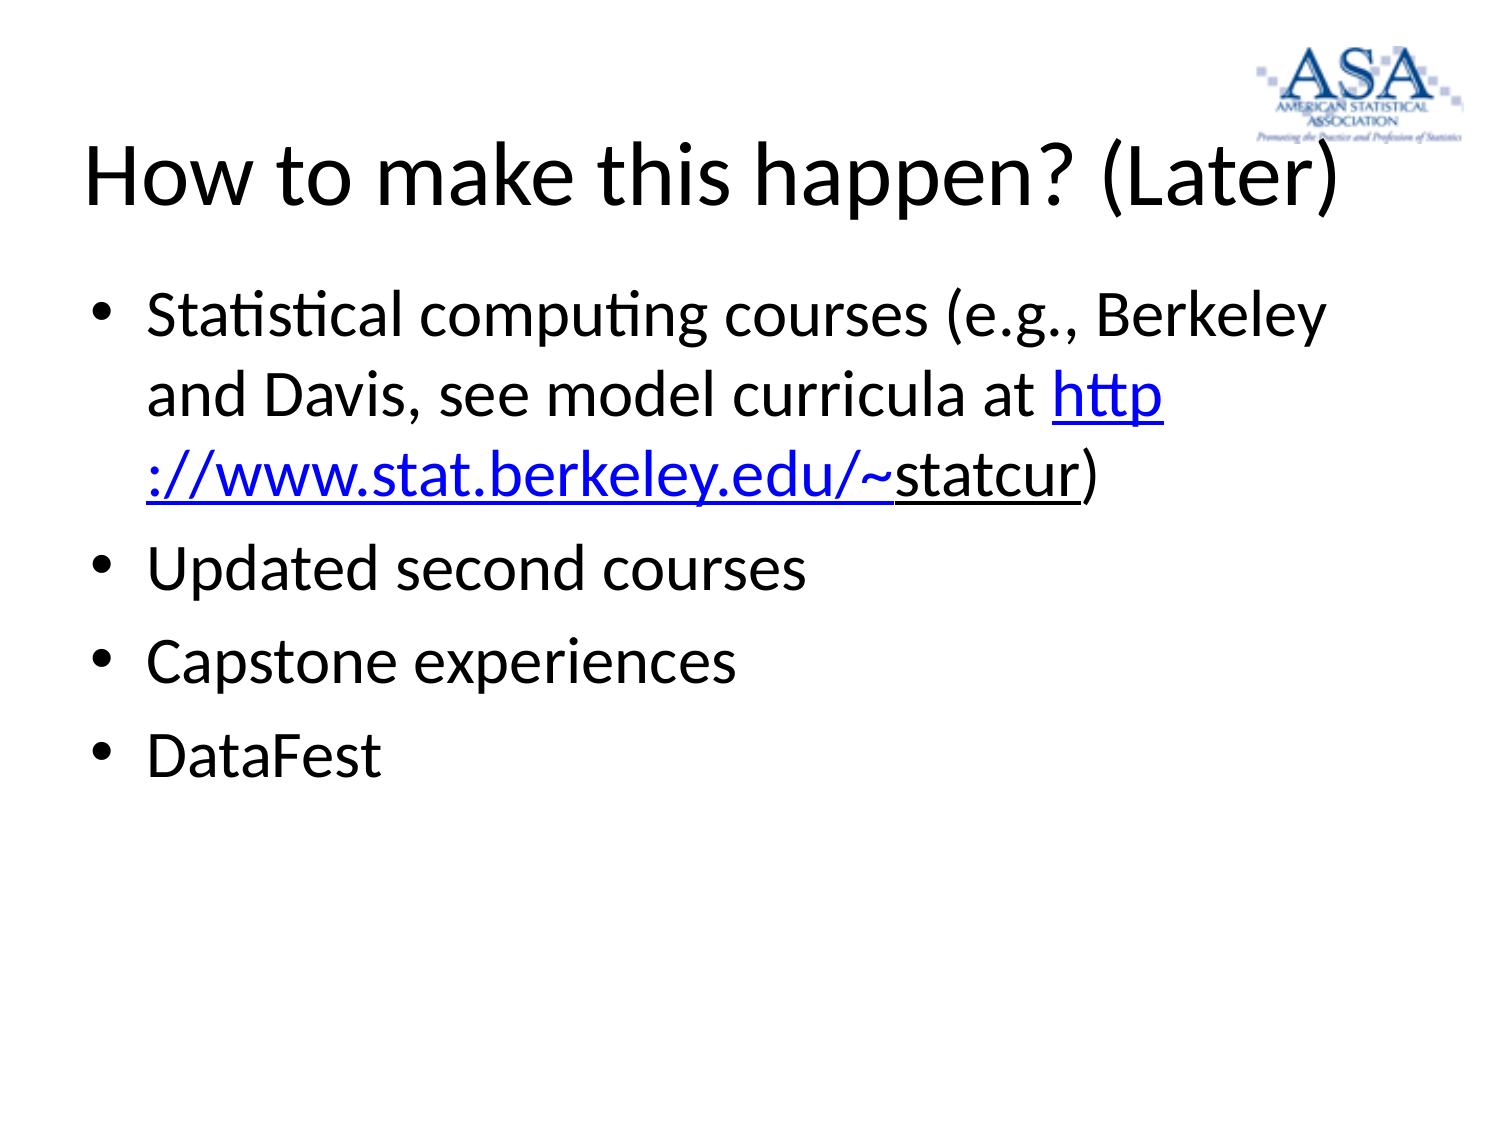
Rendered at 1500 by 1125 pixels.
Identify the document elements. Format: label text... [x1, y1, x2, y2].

title How to make this happen? (Later) [39, 75, 1390, 263]
picture [1255, 46, 1464, 144]
list Statistical computing courses (e.g., Berkeley and Davis, see model curricula at http://www.stat.berkeley.edu/~statcur) Updated second courses Capstone experiences DataFest [75, 262, 1425, 1005]
